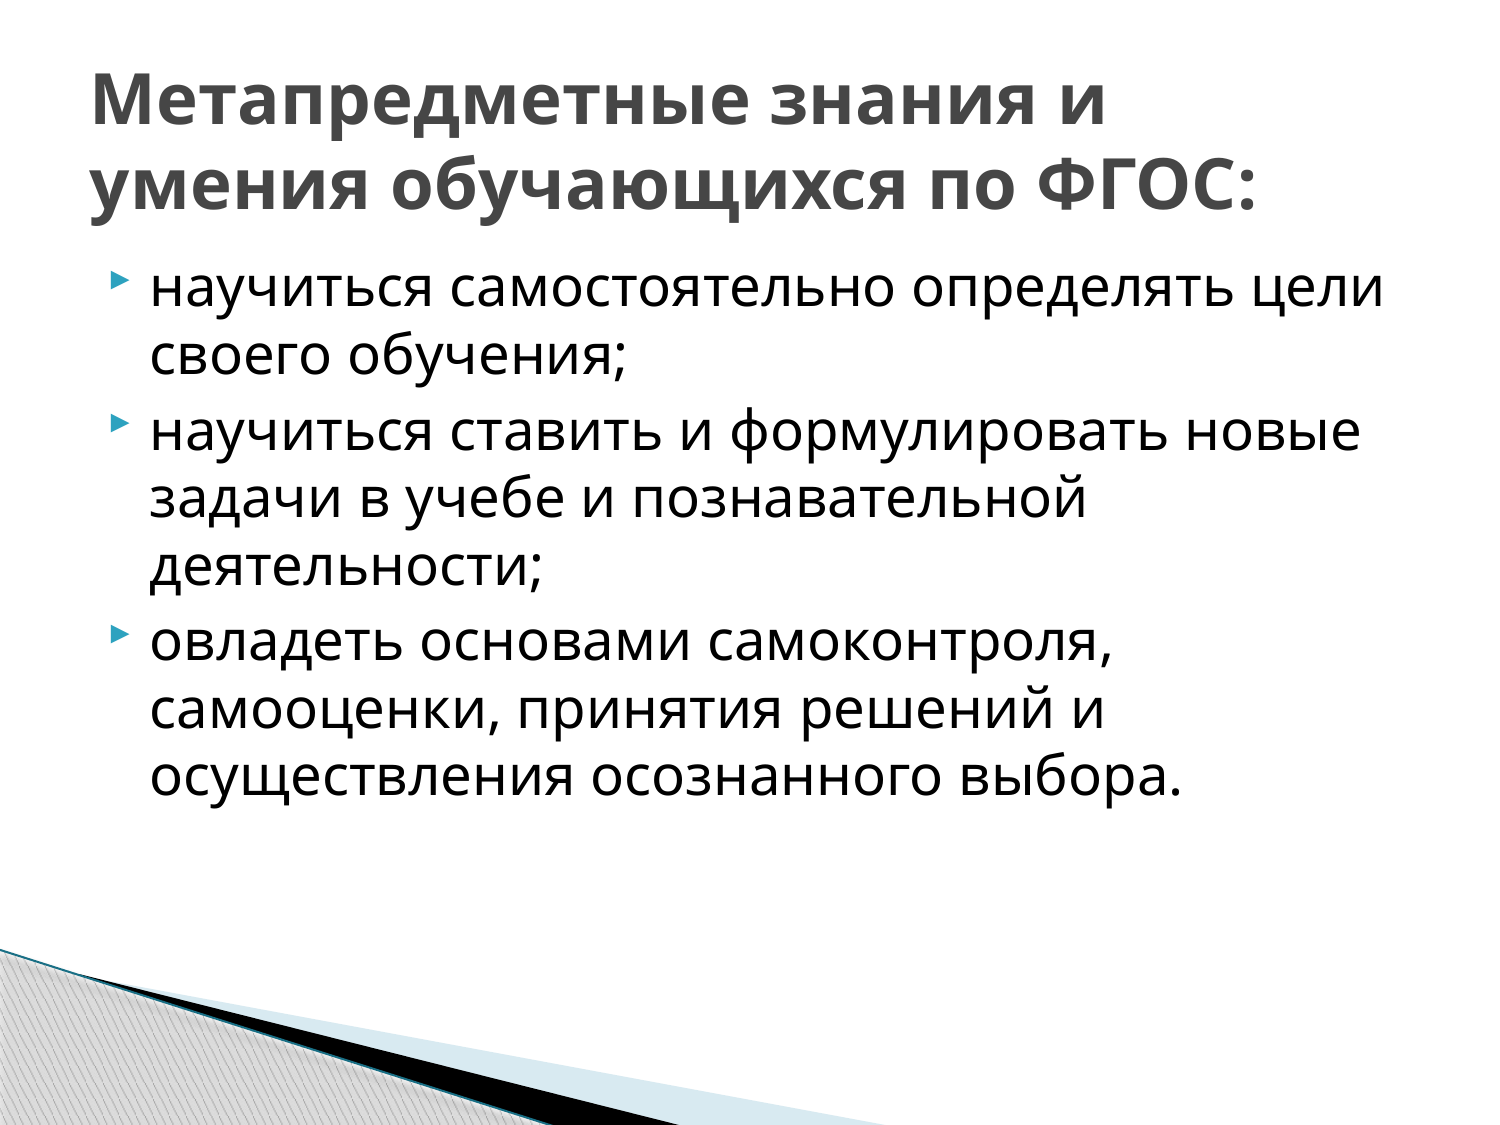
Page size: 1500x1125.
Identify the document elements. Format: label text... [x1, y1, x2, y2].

title Метапредметные знания и умения обучающихся по ФГОС: [75, 45, 1425, 233]
list научиться самостоятельно определять цели своего обучения; научиться ставить и формулировать новые задачи в учебе и познавательной деятельности; овладеть основами самоконтроля, самооценки, принятия решений и осуществления осознанного выбора. [75, 243, 1425, 986]
